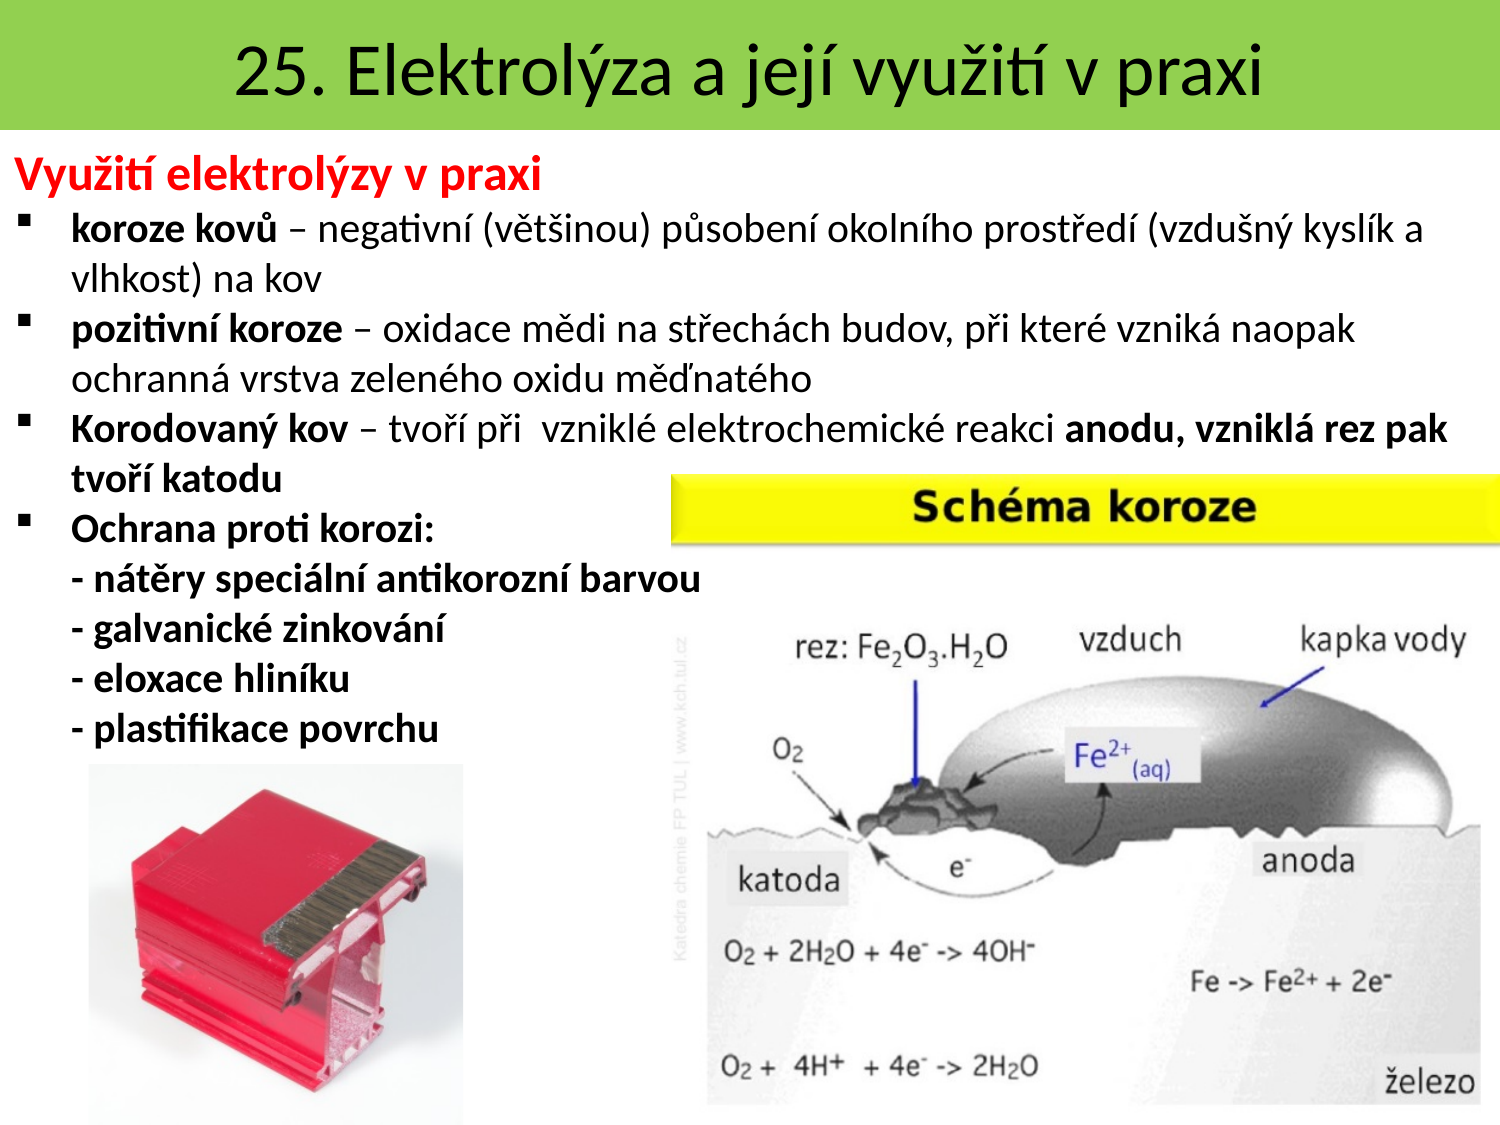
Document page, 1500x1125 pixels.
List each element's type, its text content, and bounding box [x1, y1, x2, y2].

text_box 25. Elektrolýza a její využití v praxi [0, 75, 1500, 130]
picture [671, 474, 1500, 1125]
text_box [0, 0, 1500, 75]
picture [88, 764, 464, 1125]
text_box Využití elektrolýzy v praxi koroze kovů – negativní (většinou) působení okolního prostředí (vzdušný kyslík a vlhkost) na kov pozitivní koroze – oxidace mědi na střechách budov, při které vzniká naopak ochranná vrstva zeleného oxidu měďnatého Korodovaný kov – tvoří při vzniklé elektrochemické reakci anodu, vzniklá rez pak tvoří katodu Ochrana proti korozi: - nátěry speciální antikorozní barvou - galvanické zinkování - eloxace hliníku - plastifikace povrchu [0, 133, 1500, 759]
